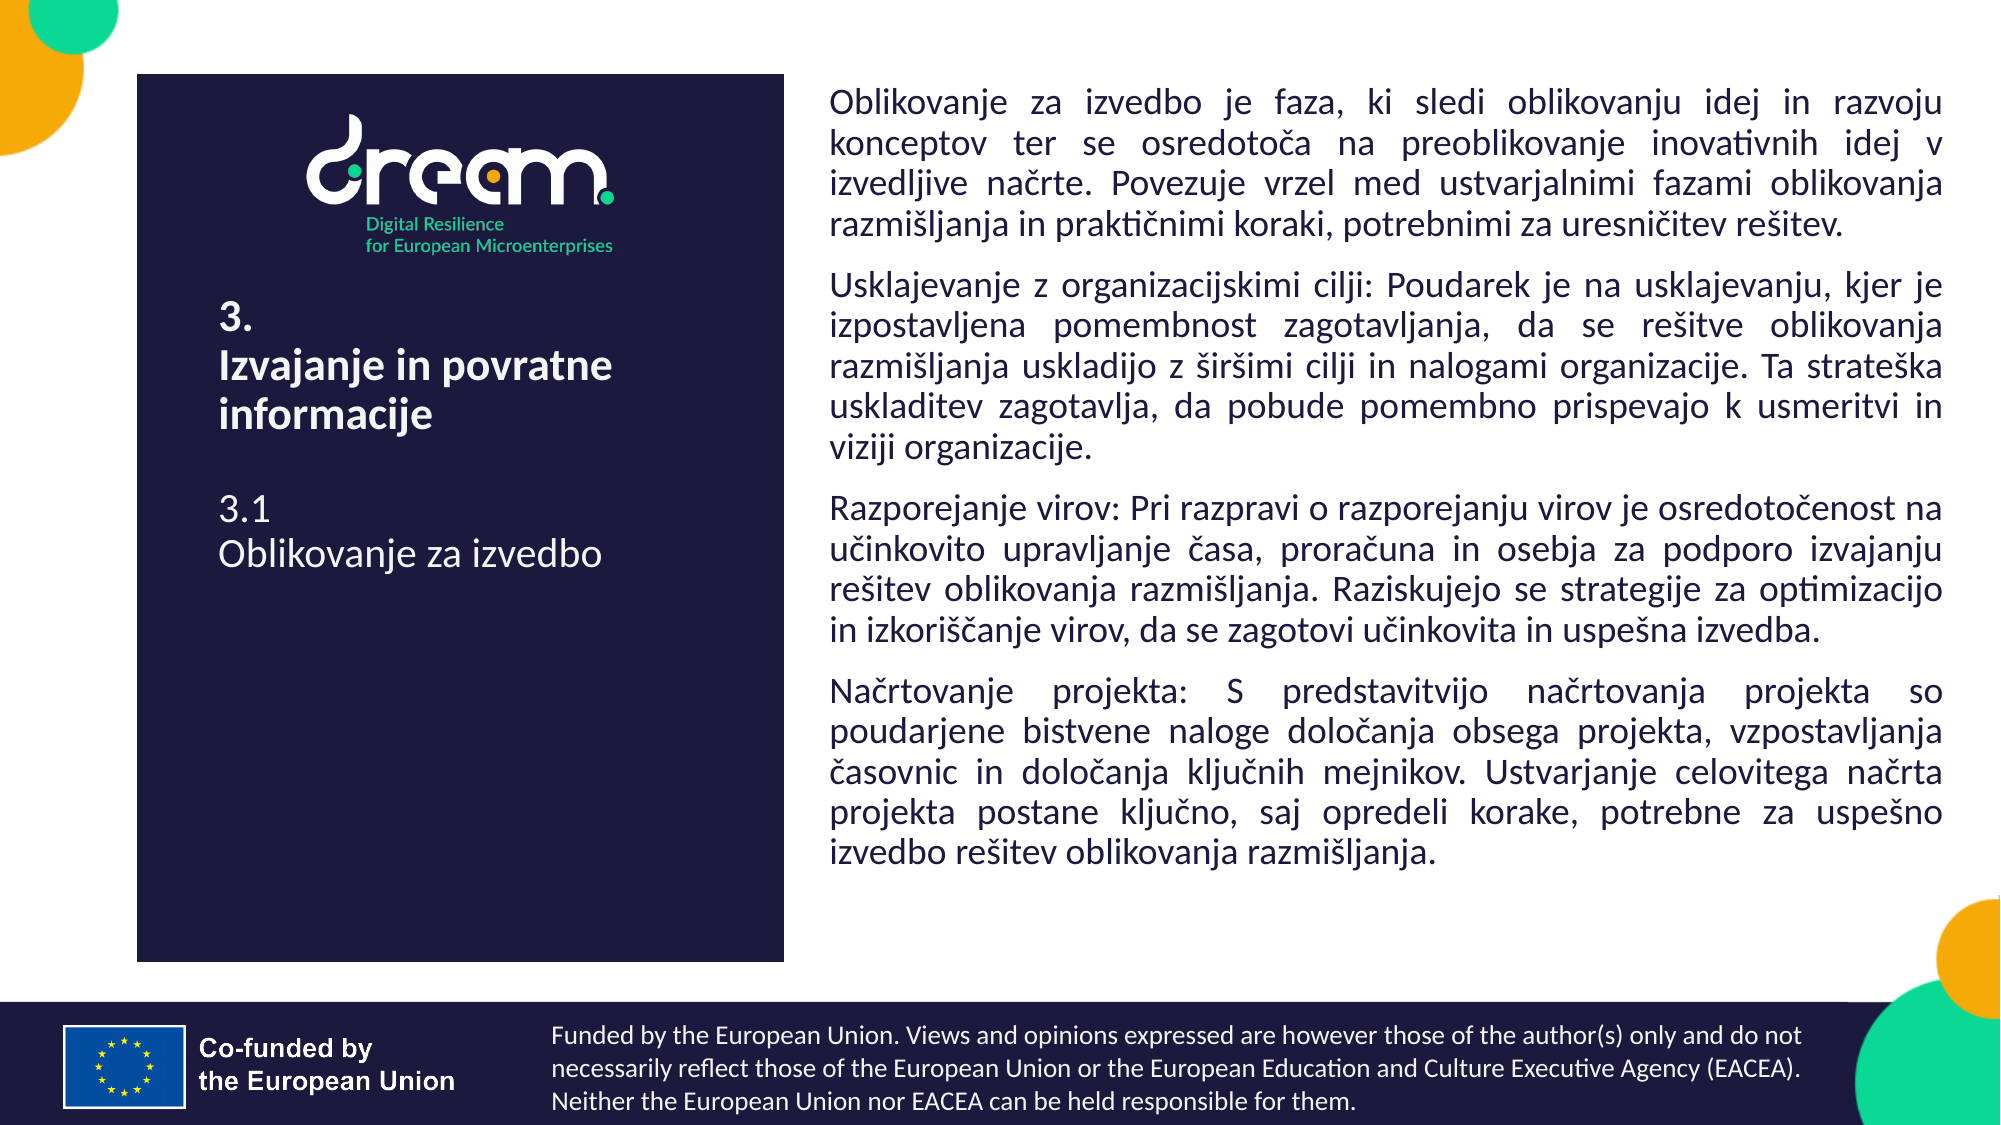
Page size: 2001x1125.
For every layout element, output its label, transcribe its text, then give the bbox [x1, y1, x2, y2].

list 3. Izvajanje in povratne informacije [203, 293, 718, 448]
picture [56, 1022, 480, 1112]
picture [306, 107, 614, 262]
picture [1847, 895, 2000, 1125]
list 3.1 Oblikovanje za izvedbo [203, 478, 718, 900]
picture [0, 0, 155, 175]
list Oblikovanje za izvedbo je faza, ki sledi oblikovanju idej in razvoju konceptov ter se osredotoča na preoblikovanje inovativnih idej v izvedljive načrte. Povezuje vrzel med ustvarjalnimi fazami oblikovanja razmišljanja in praktičnimi koraki, potrebnimi za uresničitev rešitev. Usklajevanje z organizacijskimi cilji: Poudarek je na usklajevanju, kjer je izpostavljena pomembnost zagotavljanja, da se rešitve oblikovanja razmišljanja uskladijo z širšimi cilji in nalogami organizacije. Ta strateška uskladitev zagotavlja, da pobude pomembno prispevajo k usmeritvi in viziji organizacije. Razporejanje virov: Pri razpravi o razporejanju virov je osredotočenost na učinkovito upravljanje časa, proračuna in osebja za podporo izvajanju rešitev oblikovanja razmišljanja. Raziskujejo se strategije za optimizacijo in izkoriščanje virov, da se zagotovi učinkovita in uspešna izvedba. Načrtovanje projekta: S predstavitvijo načrtovanja projekta so poudarjene bistvene naloge določanja obsega projekta, vzpostavljanja časovnic in določanja ključnih mejnikov. Ustvarjanje celovitega načrta projekta postane ključno, saj opredeli korake, potrebne za uspešno izvedbo rešitev oblikovanja razmišljanja. [814, 75, 1960, 962]
